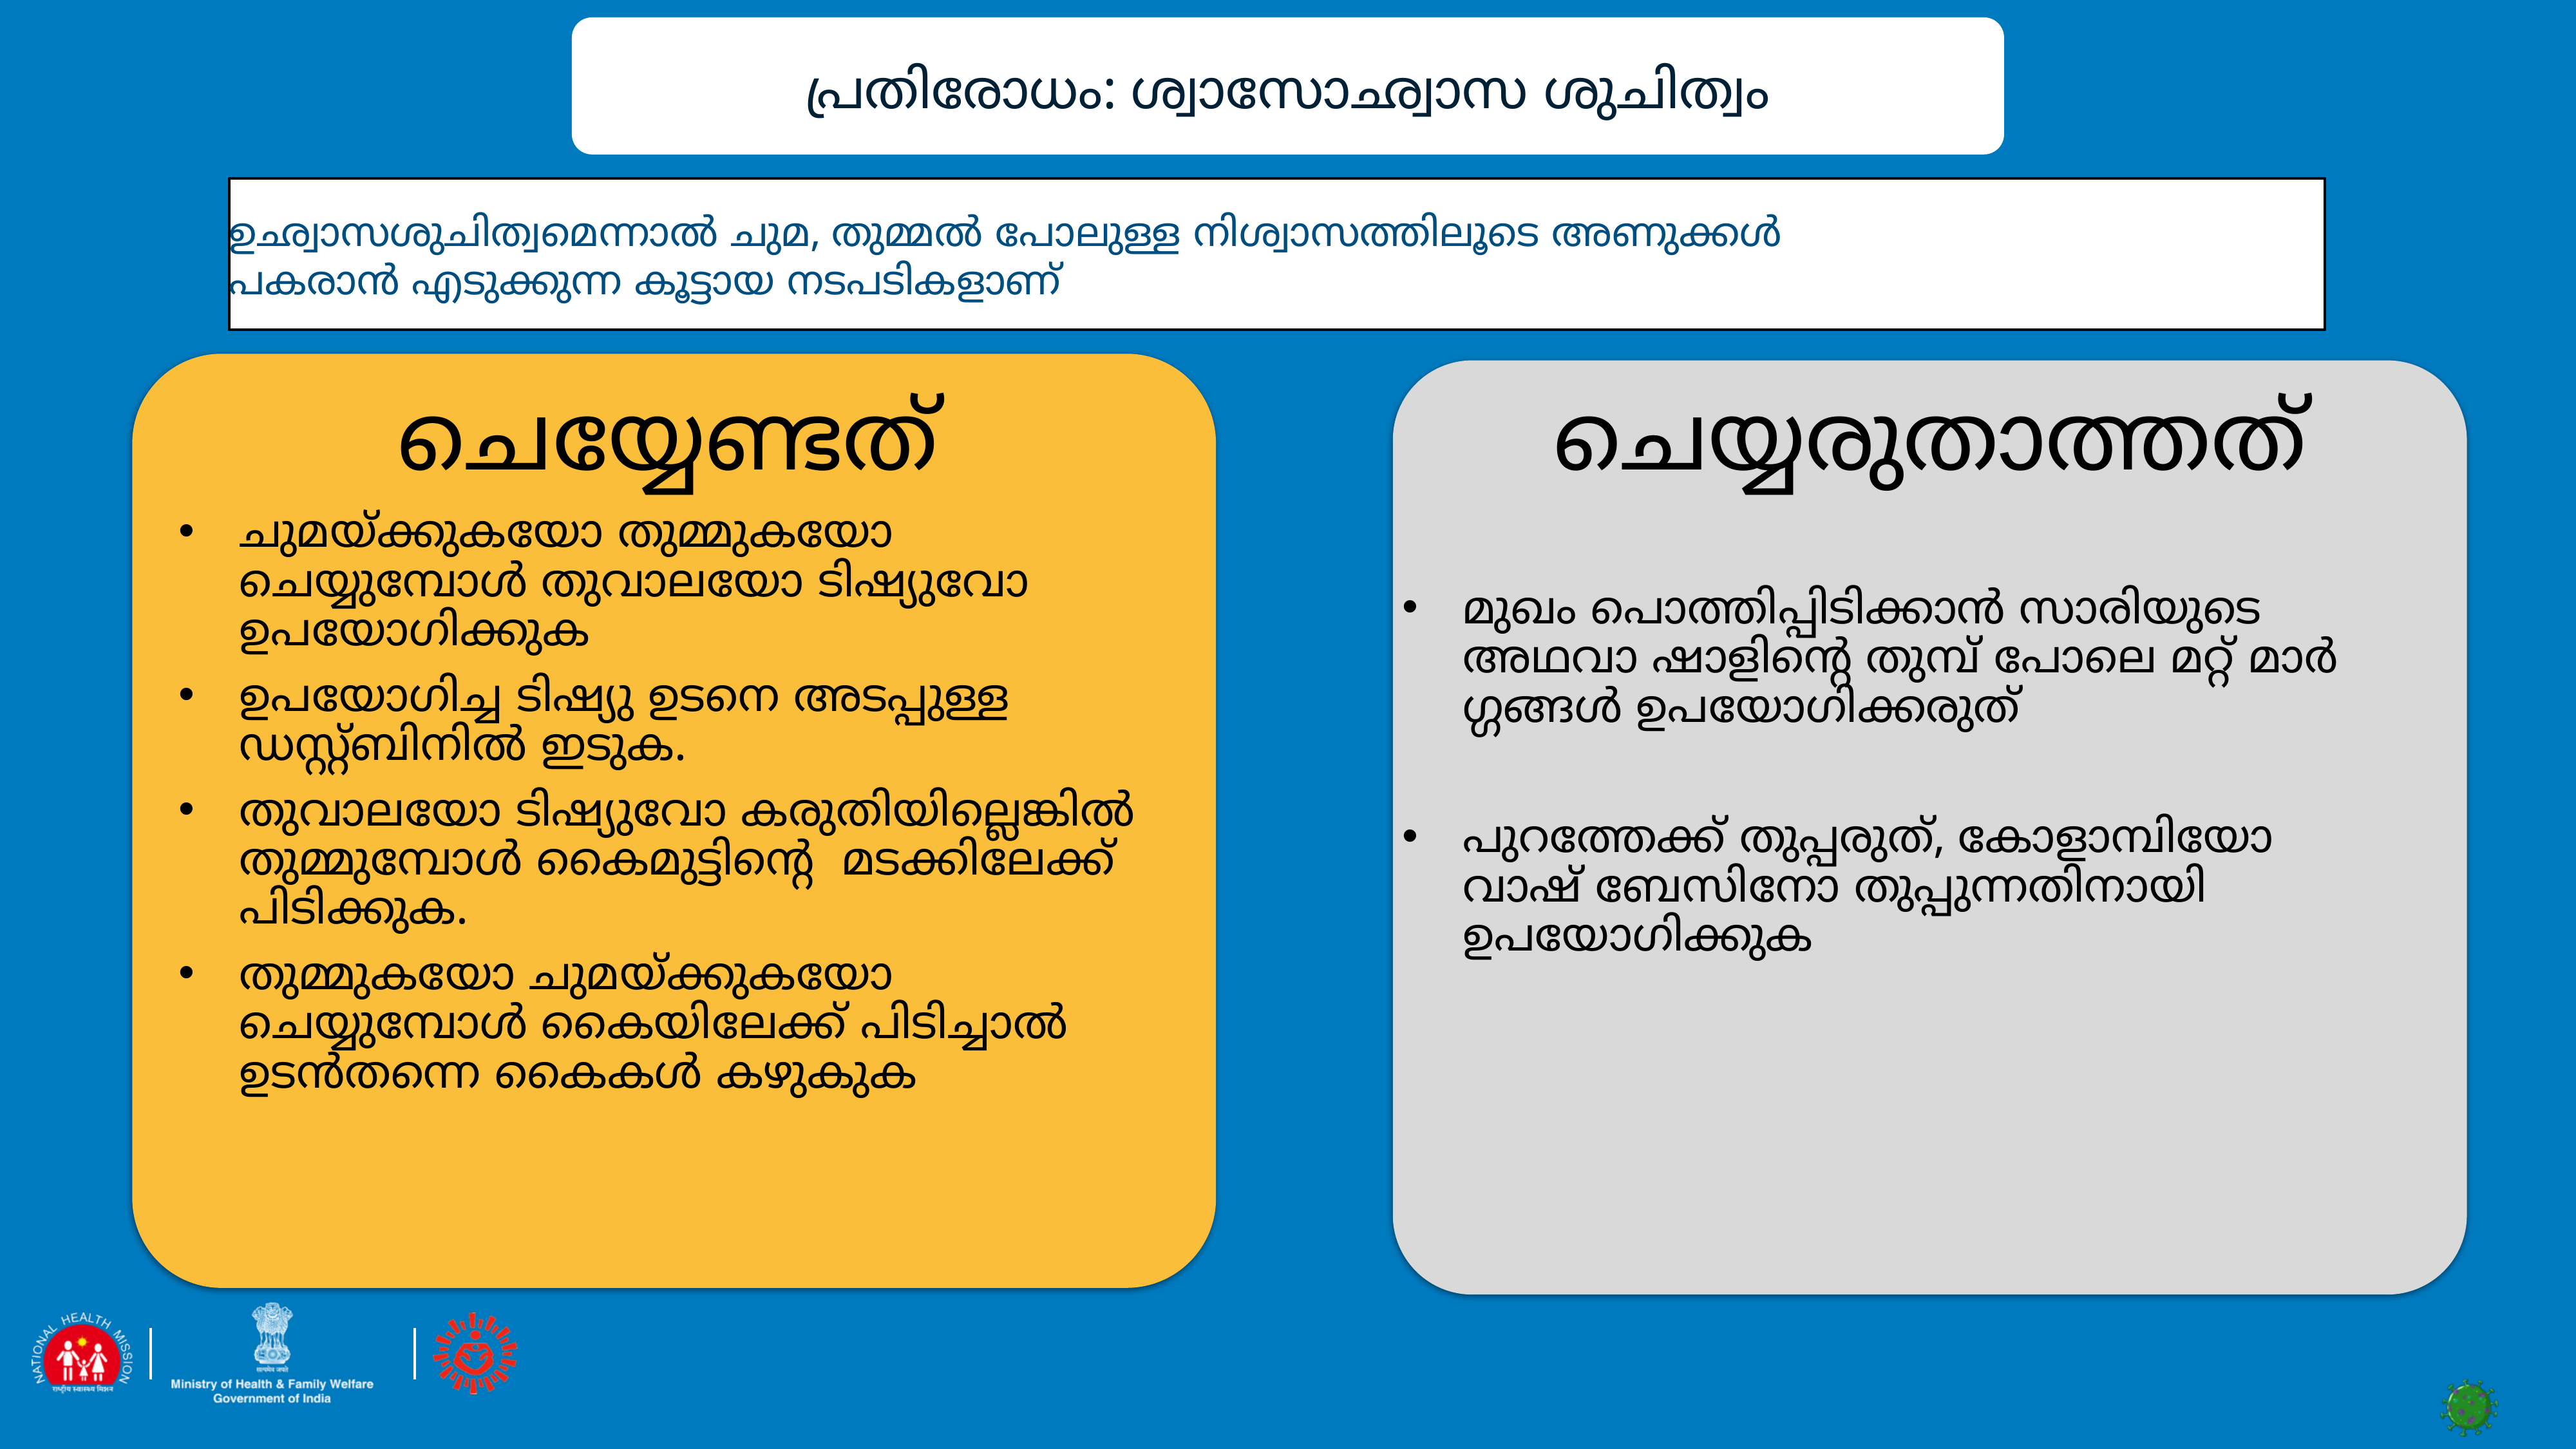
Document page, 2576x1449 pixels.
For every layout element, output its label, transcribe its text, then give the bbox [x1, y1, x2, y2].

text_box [2439, 1379, 2576, 1449]
text_box [132, 354, 1217, 1288]
text_box മുഖം പൊത്തിപ്പിടിക്കാന്‍ സാരിയുടെ അഥവാ ഷാളിന്‍റെ തുമ്പ് പോലെ മറ്റ് മാര്‍ഗ്ഗങ്ങള്‍ ഉപയോഗിക്കരുത് പുറത്തേക്ക് തുപ്പരുത്, കോളാമ്പിയോ വാഷ് ബേസിനോ തുപ്പുന്നതിനായി ഉപയോഗിക്കുക [1392, 579, 2367, 1031]
text_box [1432, 360, 2427, 371]
text_box ഉഛ്വാസശുചിത്വമെന്നാല്‍ ചുമ, തുമ്മല്‍ പോലുള്ള നിശ്വാസത്തിലൂടെ അണുക്കള്‍ പകരാന്‍ എടുക്കുന്ന കൂട്ടായ നടപടികളാണ് [228, 177, 2326, 331]
text_box [1392, 493, 2467, 1295]
text_box ചെയ്യേണ്ടത് [169, 371, 1167, 493]
text_box ചുമയ്ക്കുകയോ തുമ്മുകയോ ചെയ്യുമ്പോള്‍ തുവാലയോ ടിഷ്യുവോ ഉപയോഗിക്കുക ഉപയോഗിച്ച ടിഷ്യു ഉടനെ അടപ്പുള്ള ഡസ്റ്റ്ബിനില്‍ ഇടുക. തുവാലയോ ടിഷ്യുവോ കരുതിയില്ലെങ്കില്‍ തുമ്മുമ്പോള്‍ കൈമുട്ടിന്‍റെ മടക്കിലേക്ക് പിടിക്കുക. തുമ്മുകയോ ചുമയ്ക്കുകയോ ചെയ്യുമ്പോള്‍ കൈയിലേക്ക് പിടിച്ചാല്‍ ഉടന്‍തന്നെ കൈകള്‍ കഴുകുക [169, 503, 1183, 1103]
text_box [571, 17, 2005, 155]
text_box ചെയ്യരുതാത്തത് [1392, 371, 2467, 493]
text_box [31, 1300, 518, 1406]
